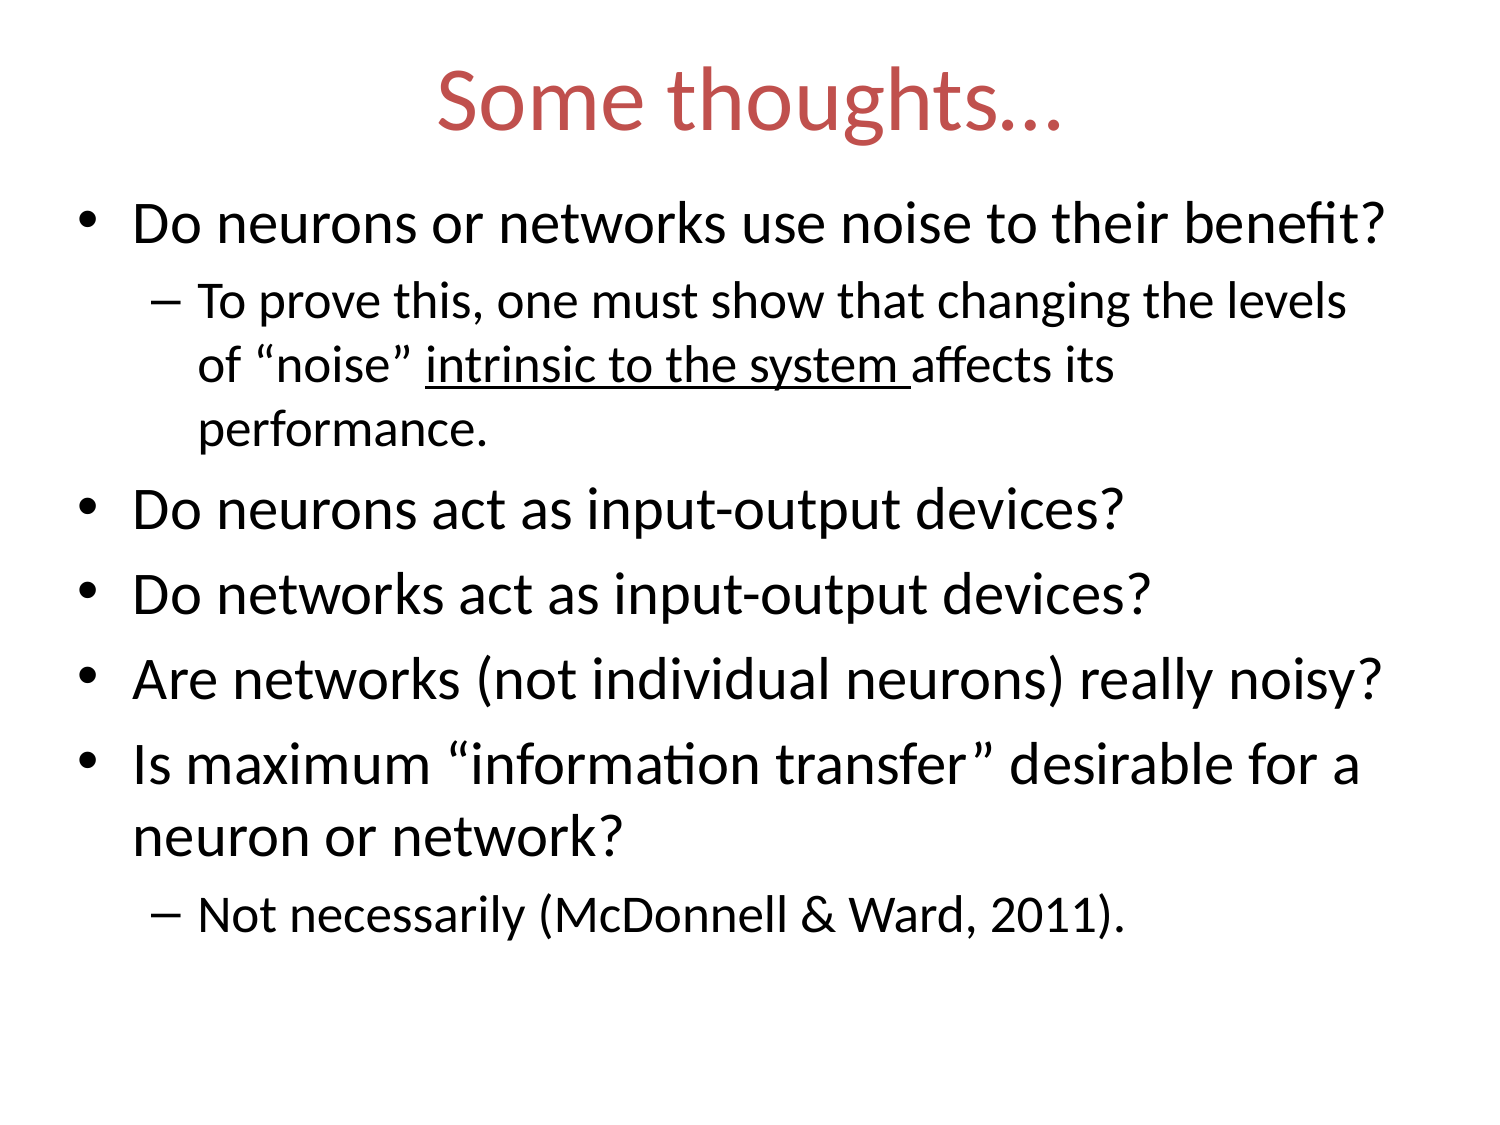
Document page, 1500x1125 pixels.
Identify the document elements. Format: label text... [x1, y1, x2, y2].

list Do neurons or networks use noise to their benefit? To prove this, one must show that changing the levels of “noise” intrinsic to the system affects its performance. Do neurons act as input-output devices? Do networks act as input-output devices? Are networks (not individual neurons) really noisy? Is maximum “information transfer” desirable for a neuron or network? Not necessarily (McDonnell & Ward, 2011). [62, 174, 1413, 1075]
title Some thoughts… [75, 24, 1425, 163]
